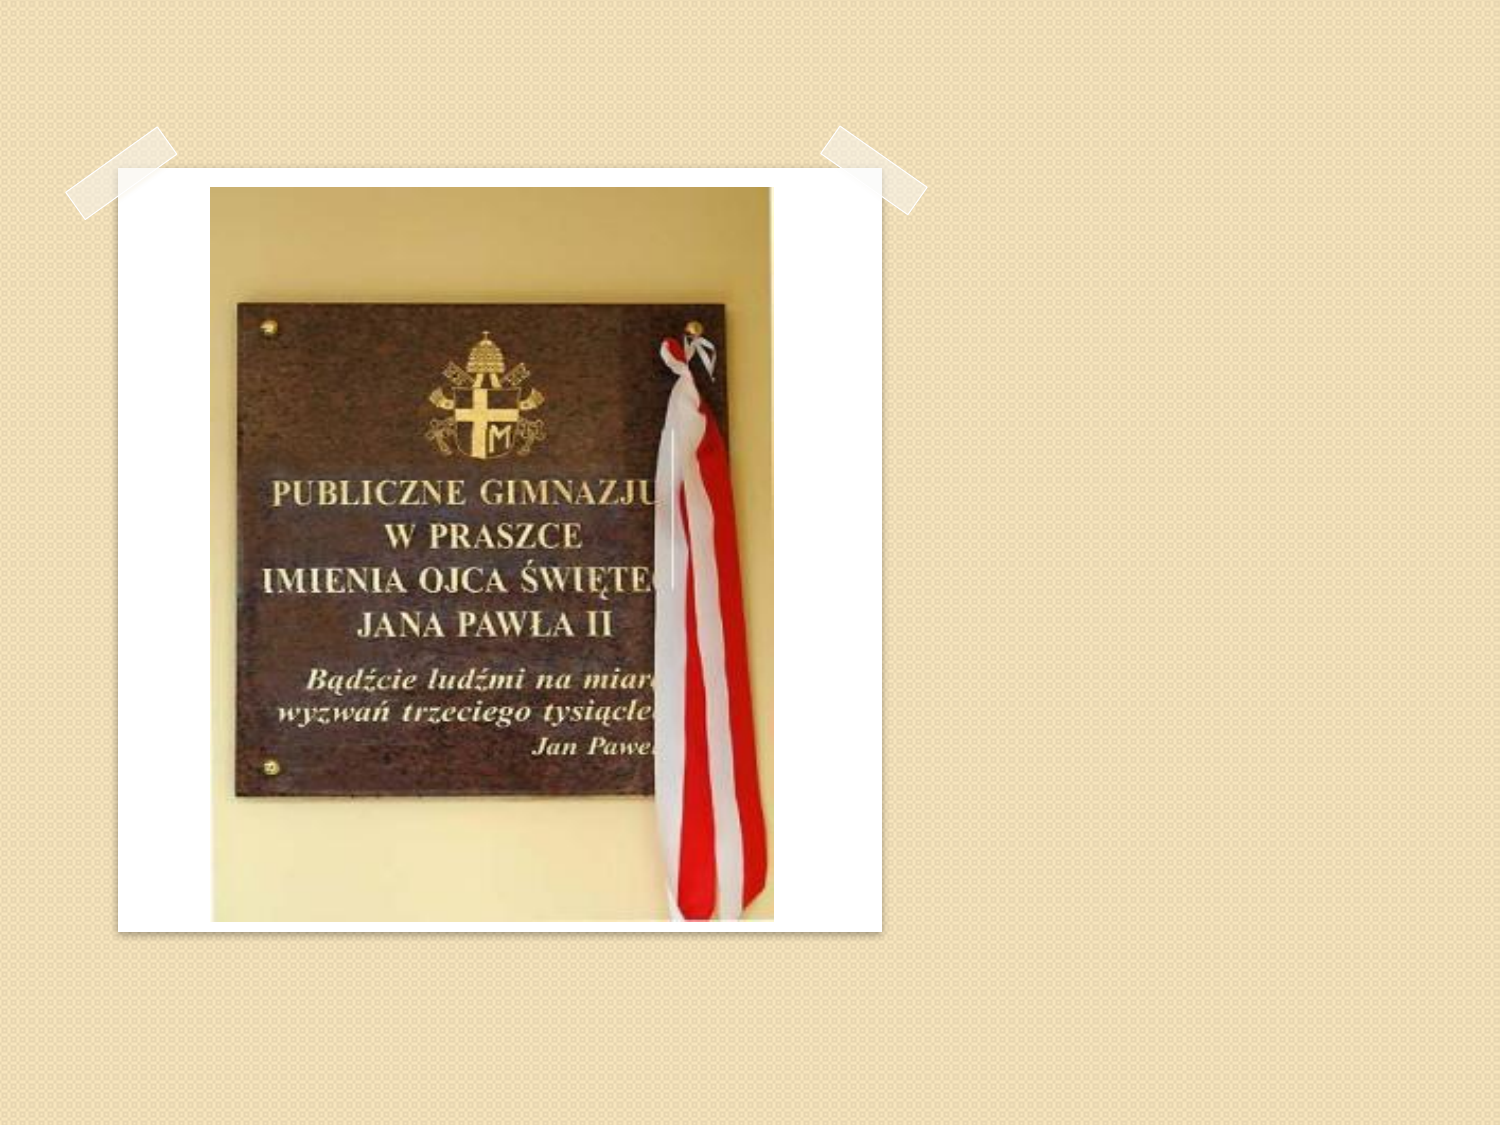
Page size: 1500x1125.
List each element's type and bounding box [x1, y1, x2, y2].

picture [210, 187, 774, 922]
